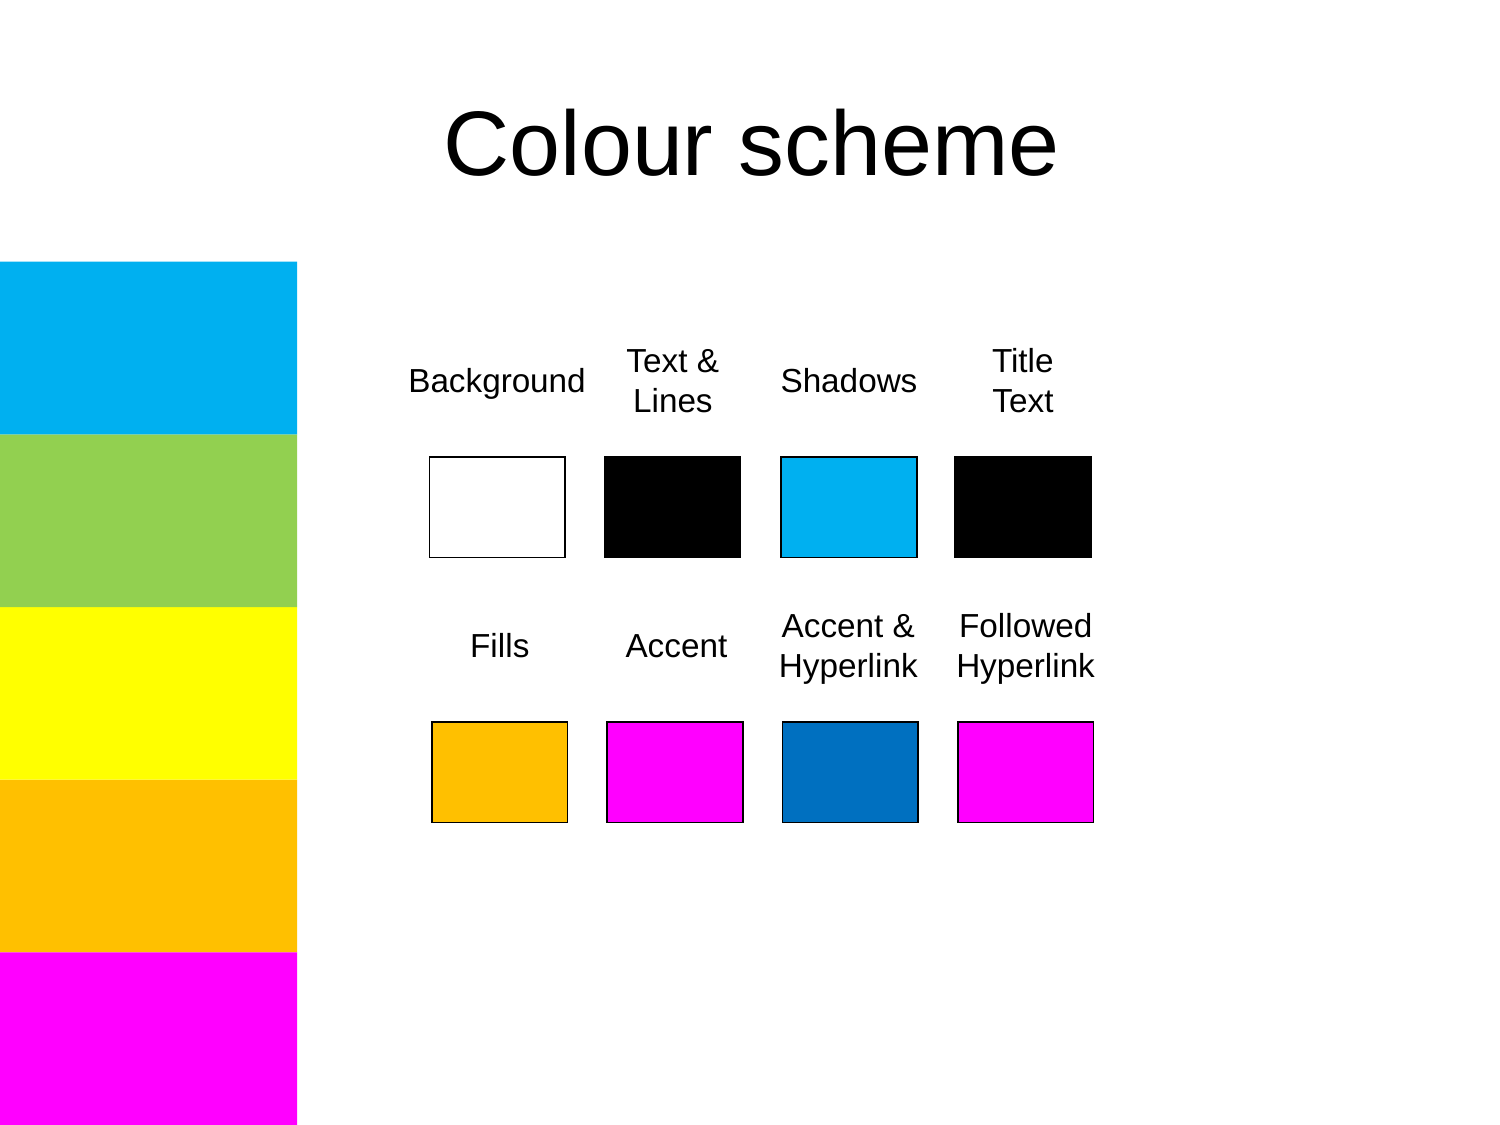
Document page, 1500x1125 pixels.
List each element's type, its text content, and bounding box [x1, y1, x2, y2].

text_box Title Text [977, 332, 1069, 427]
title Colour scheme [79, 45, 1425, 233]
text_box Background [393, 352, 602, 407]
text_box Text & Lines [611, 332, 735, 427]
text_box [429, 457, 566, 558]
text_box Accent & Hyperlink [763, 597, 933, 692]
text_box [781, 457, 917, 558]
text_box Shadows [765, 352, 933, 407]
text_box Accent [610, 617, 743, 672]
text_box Fills [455, 617, 545, 672]
text_box [958, 722, 1094, 823]
text_box [432, 722, 568, 823]
text_box [604, 457, 741, 558]
text_box [782, 722, 919, 823]
text_box [955, 457, 1091, 558]
text_box [607, 722, 743, 823]
text_box Followed Hyperlink [941, 596, 1111, 692]
